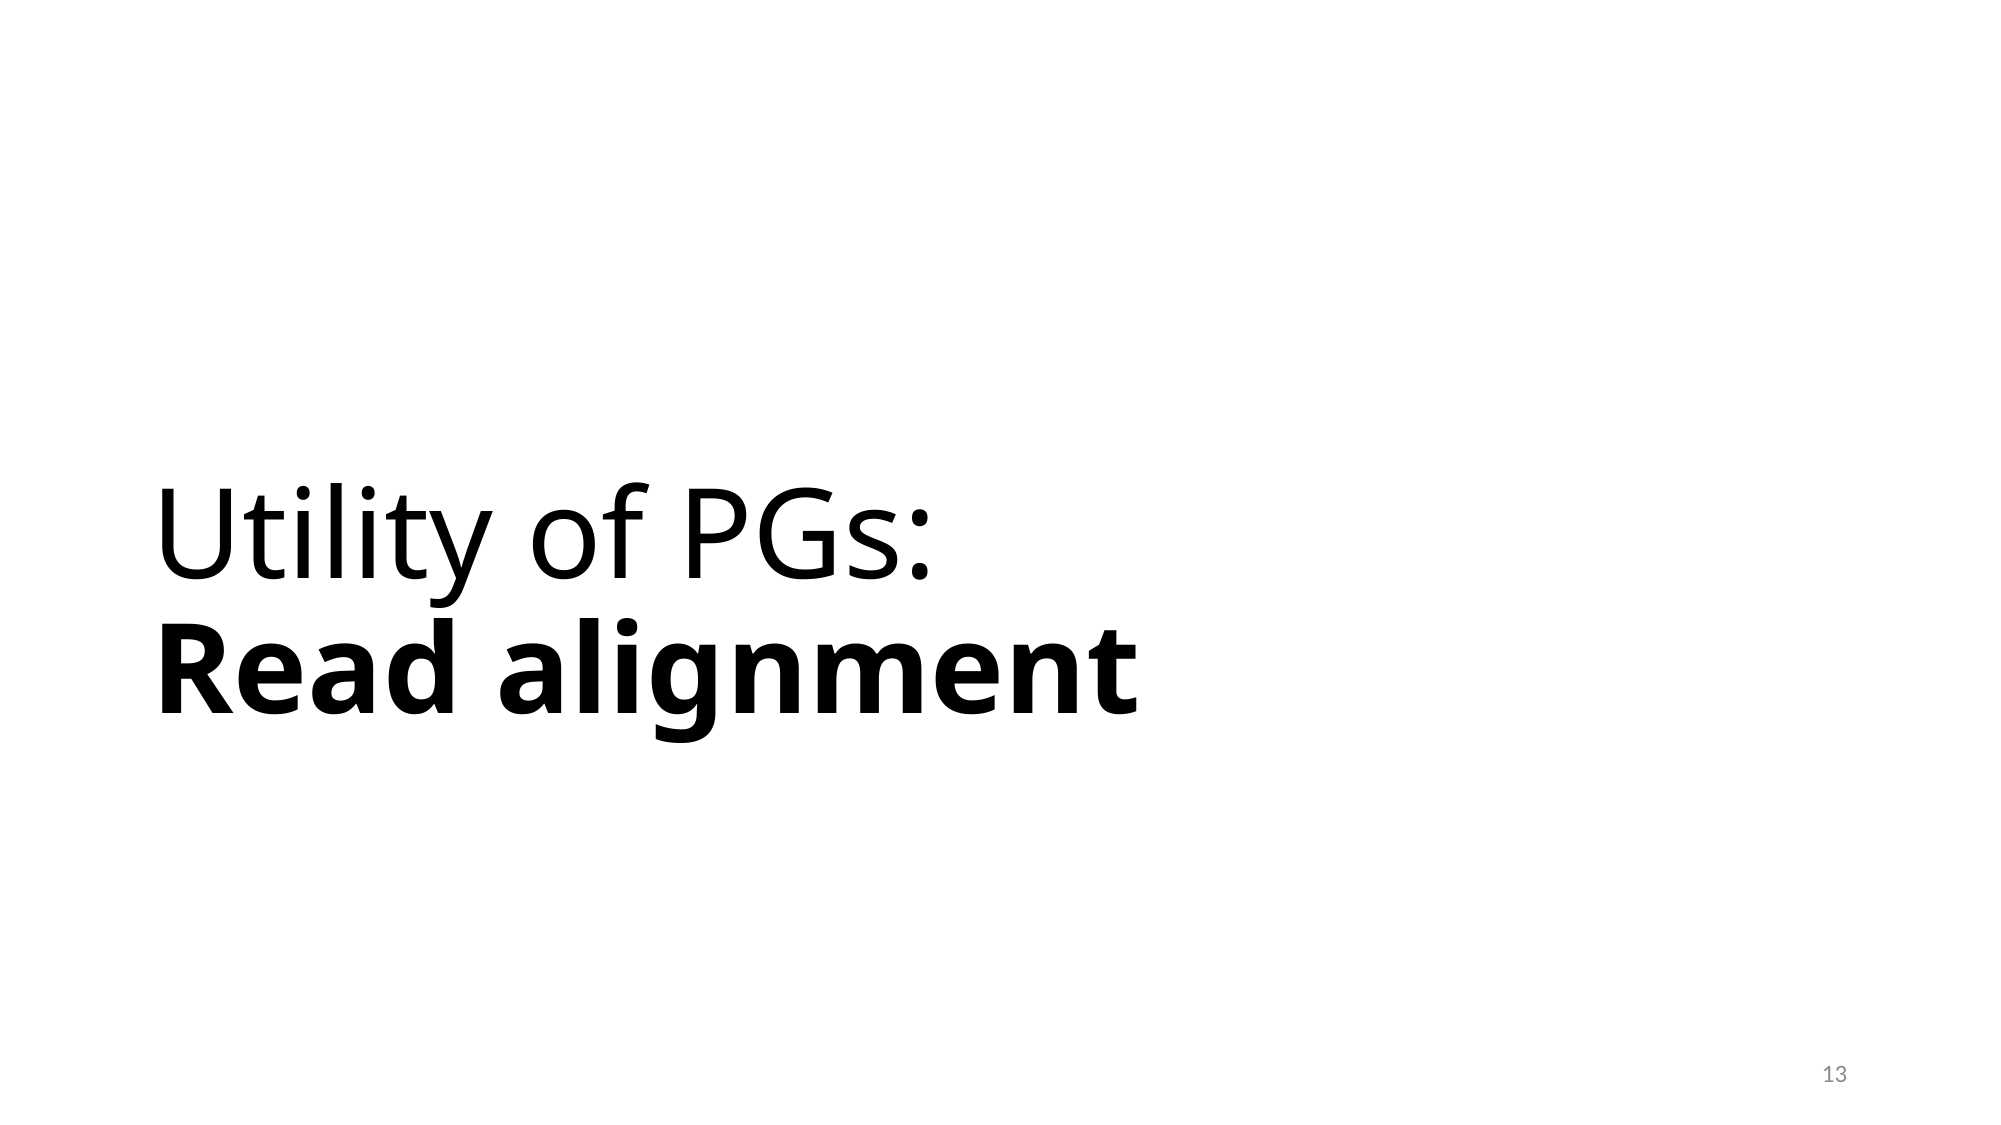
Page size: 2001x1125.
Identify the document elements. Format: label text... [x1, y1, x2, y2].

slide_number 13 [1412, 1042, 1863, 1103]
title Utility of PGs: Read alignment [136, 280, 1862, 749]
